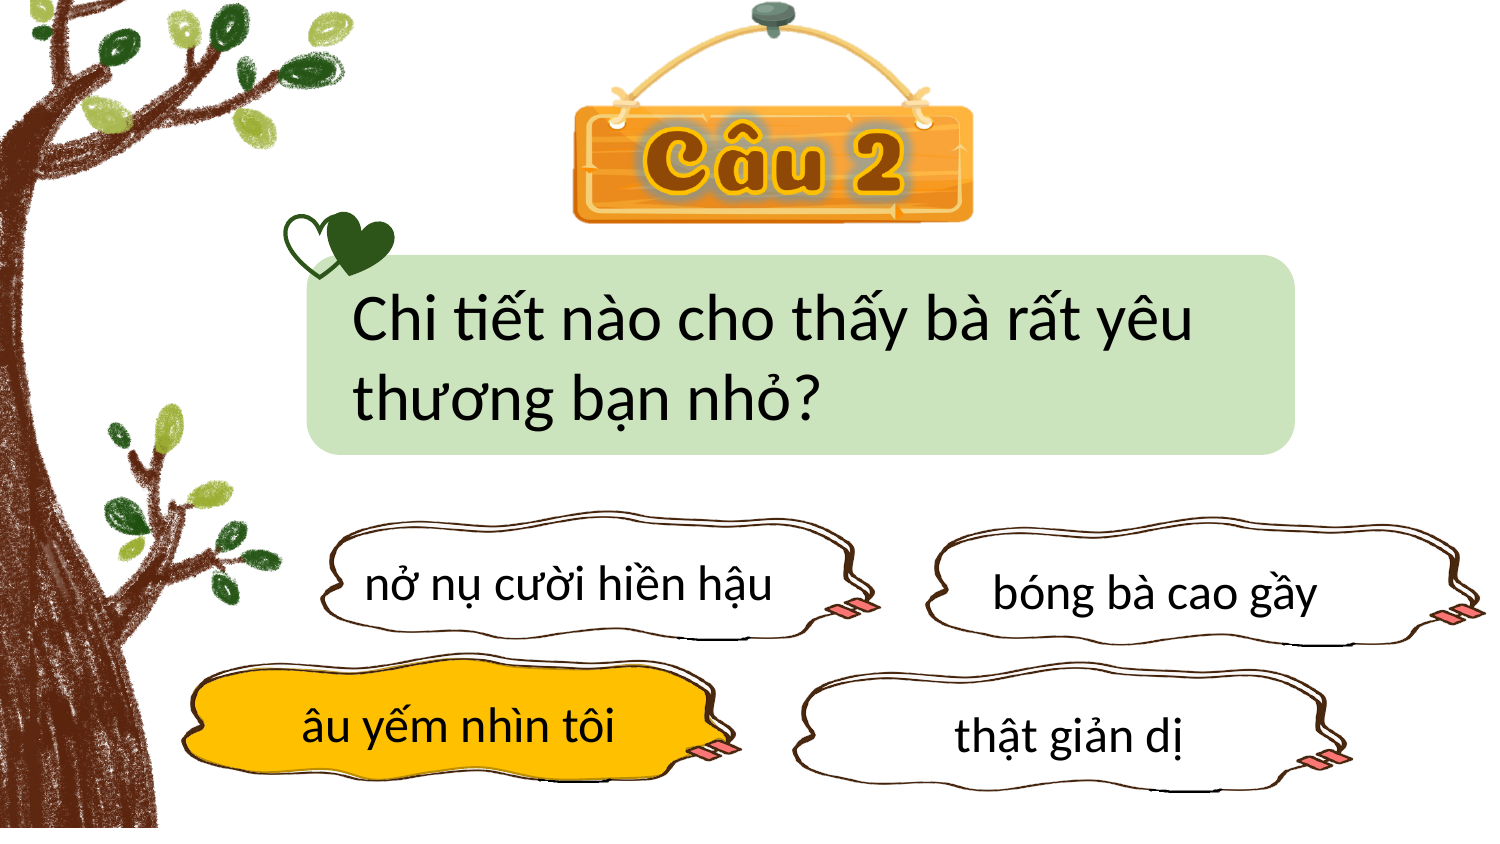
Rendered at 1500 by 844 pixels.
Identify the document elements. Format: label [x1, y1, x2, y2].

text_box [178, 652, 756, 793]
text_box [789, 661, 1367, 803]
text_box [317, 509, 895, 651]
picture [0, 0, 354, 828]
text_box [286, 254, 1315, 455]
text_box [922, 516, 1500, 657]
text_box [545, 0, 1003, 228]
text_box [354, 214, 396, 254]
